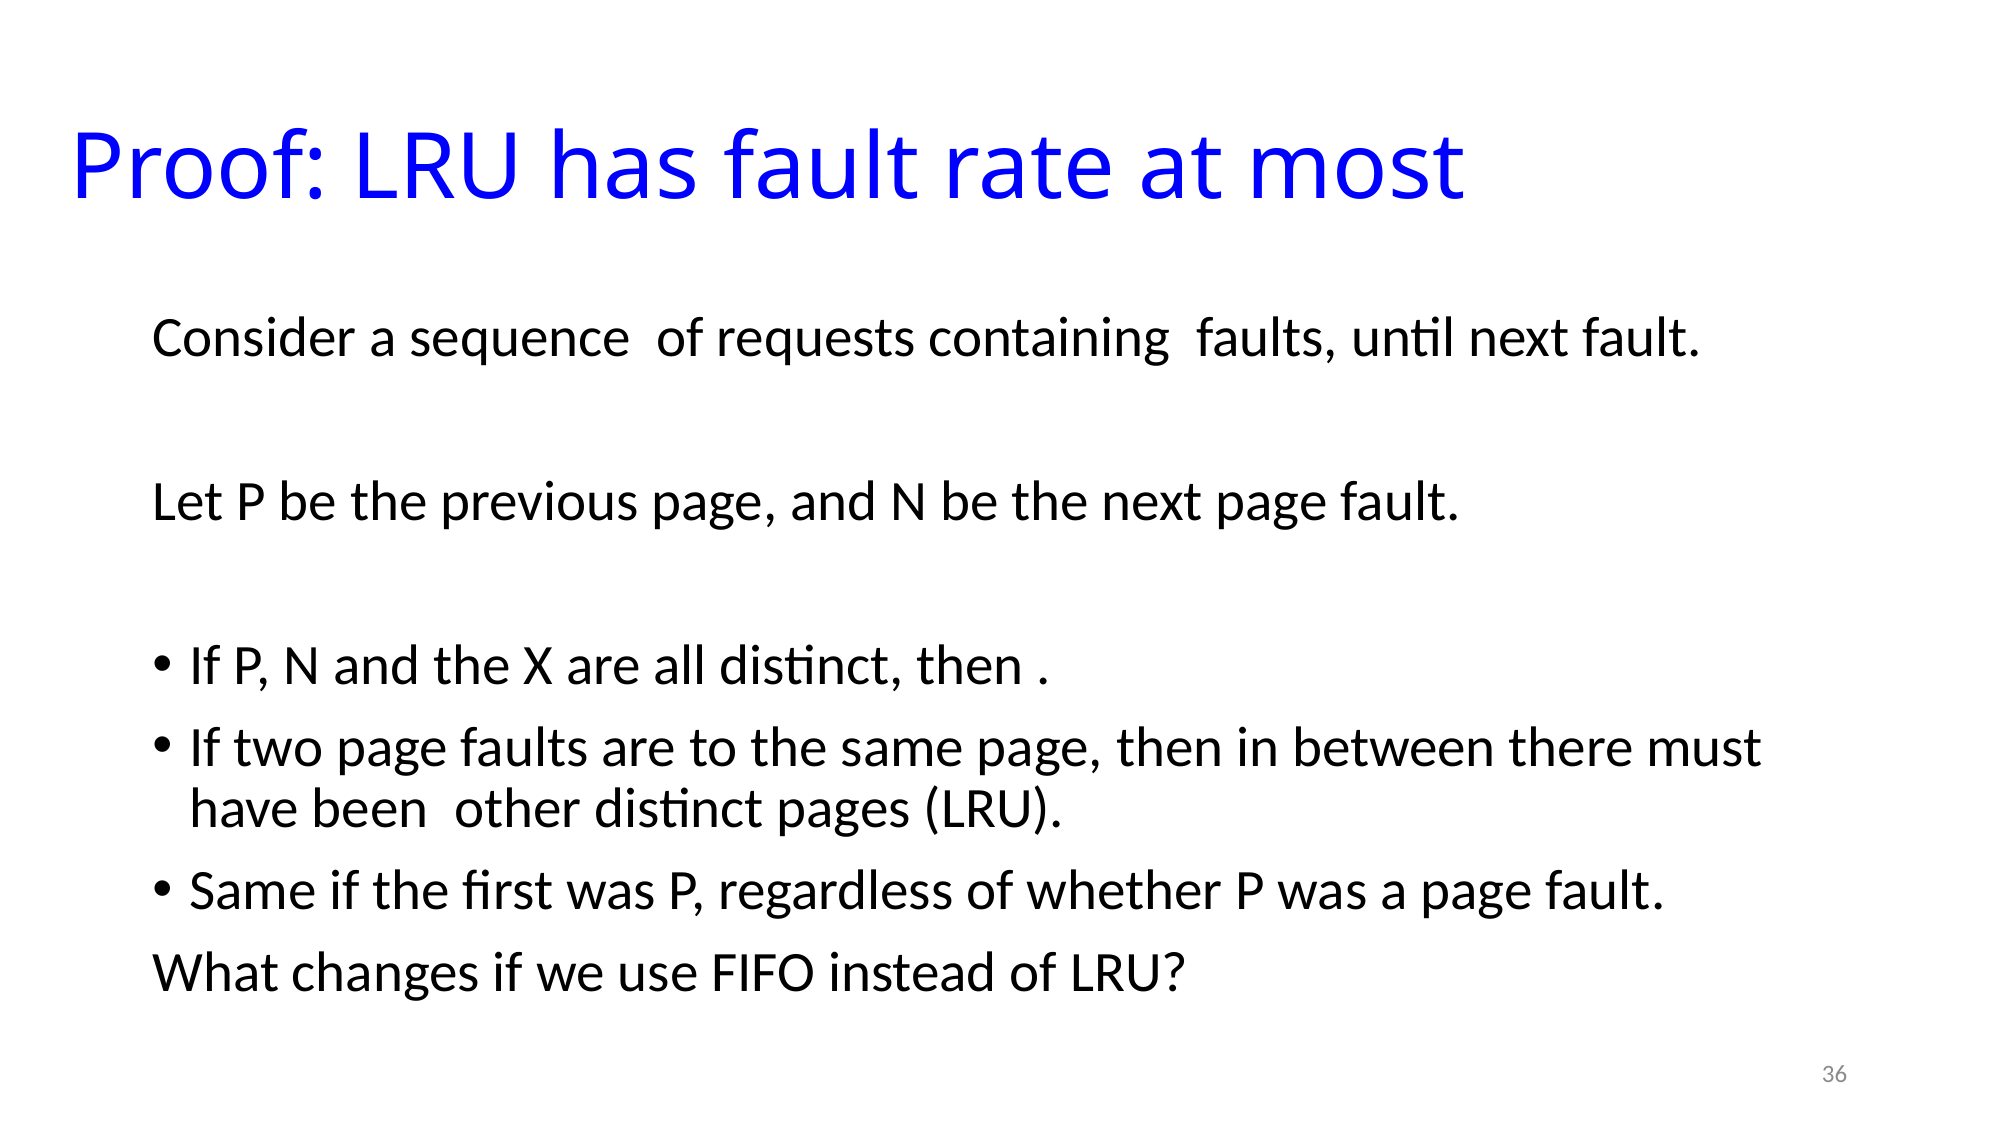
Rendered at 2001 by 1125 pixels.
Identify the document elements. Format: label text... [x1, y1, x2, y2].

slide_number 36 [1412, 1042, 1863, 1103]
